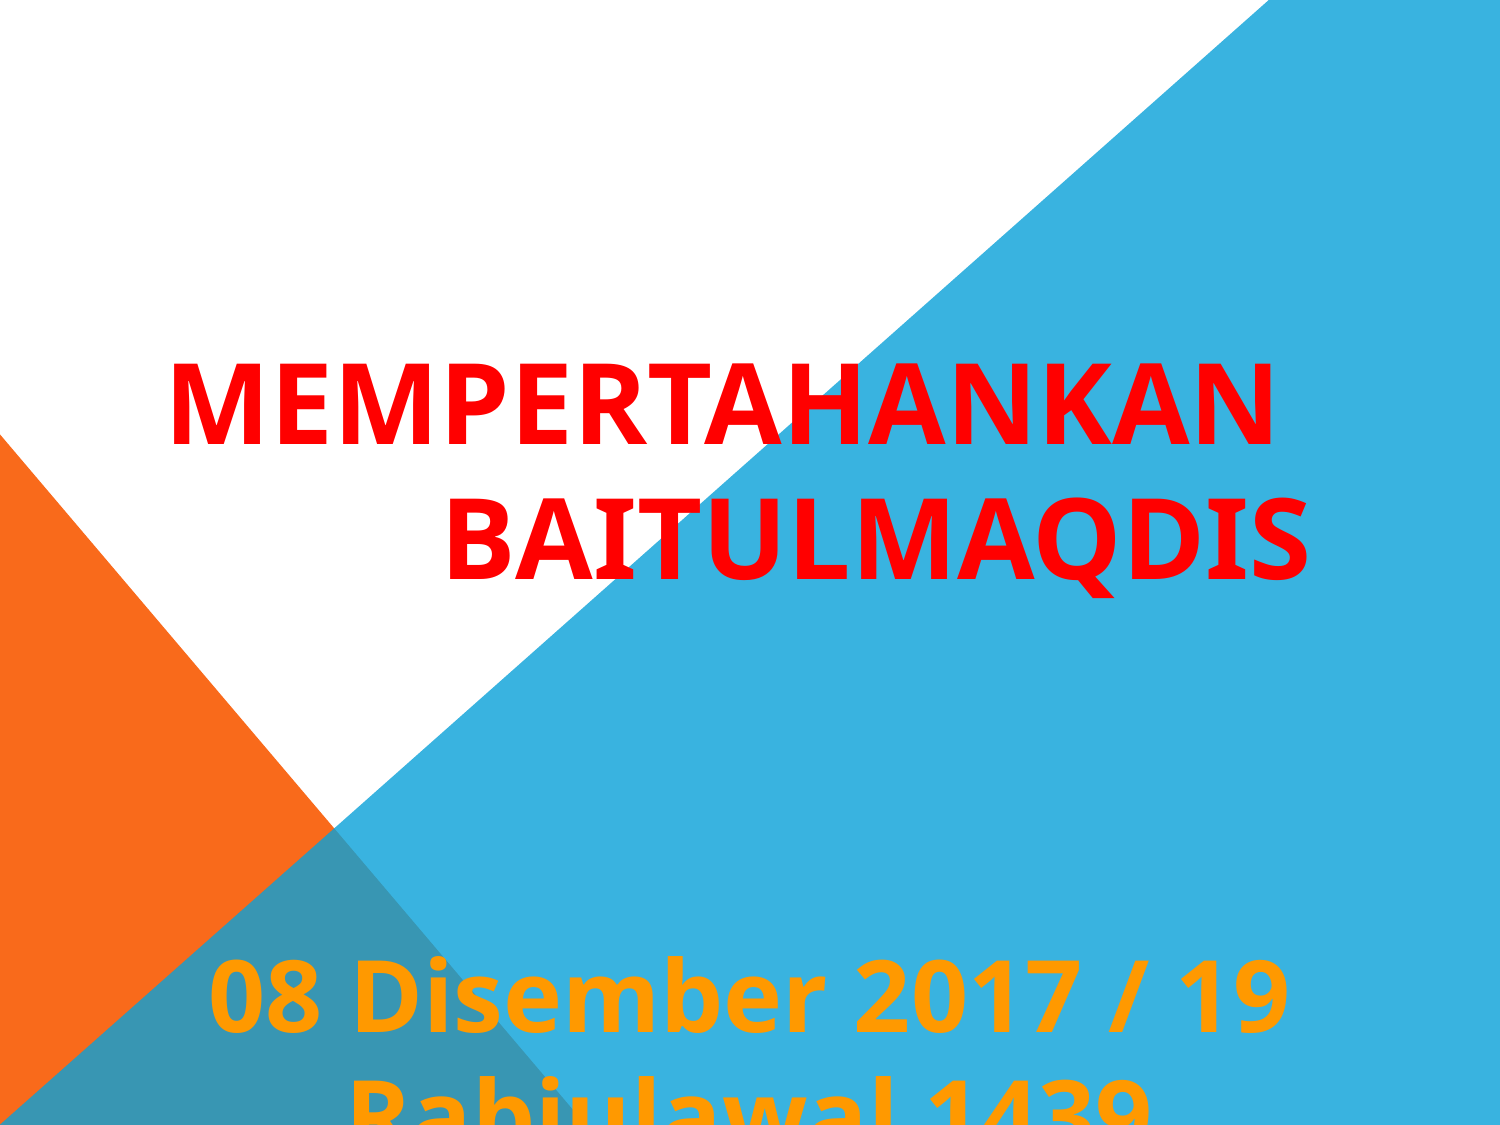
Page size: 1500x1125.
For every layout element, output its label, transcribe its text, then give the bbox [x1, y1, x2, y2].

text_box MEMPERTAHANKAN BAITULMAQDIS [149, 324, 1327, 610]
